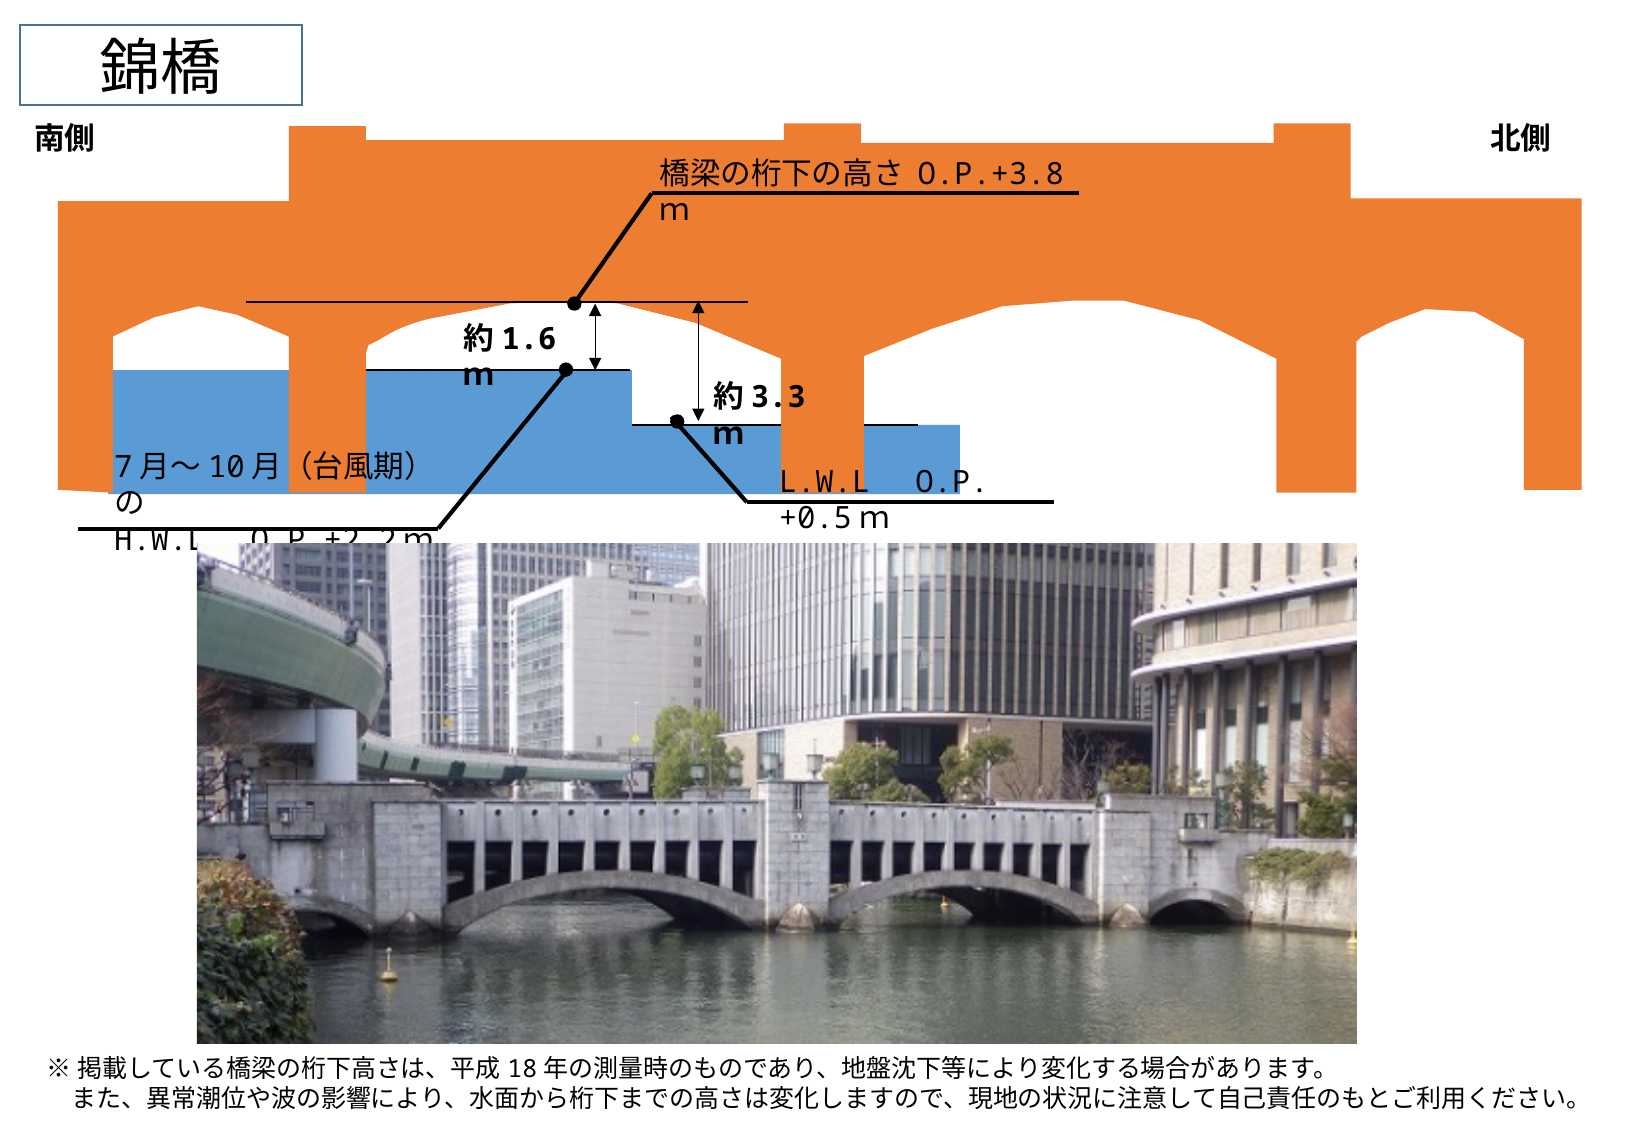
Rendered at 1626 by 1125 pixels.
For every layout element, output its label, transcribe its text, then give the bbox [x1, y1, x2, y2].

text_box ※掲載している橋梁の桁下高さは、平成18年の測量時のものであり、地盤沈下等により変化する場合があります。 また、異常潮位や波の影響により、水面から桁下までの高さは変化しますので、現地の状況に注意して自己責任のもとご利用ください。 [31, 1045, 1592, 1120]
text_box 約1.6ｍ [449, 311, 595, 370]
text_box 南側 [19, 112, 135, 164]
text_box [77, 362, 574, 529]
text_box [288, 123, 1582, 493]
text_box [699, 370, 960, 414]
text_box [245, 146, 1110, 311]
text_box 錦橋 [19, 24, 303, 106]
text_box 北側 [1475, 112, 1591, 164]
picture [196, 543, 1357, 1044]
text_box [57, 201, 449, 491]
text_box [670, 414, 1069, 507]
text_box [574, 370, 698, 495]
